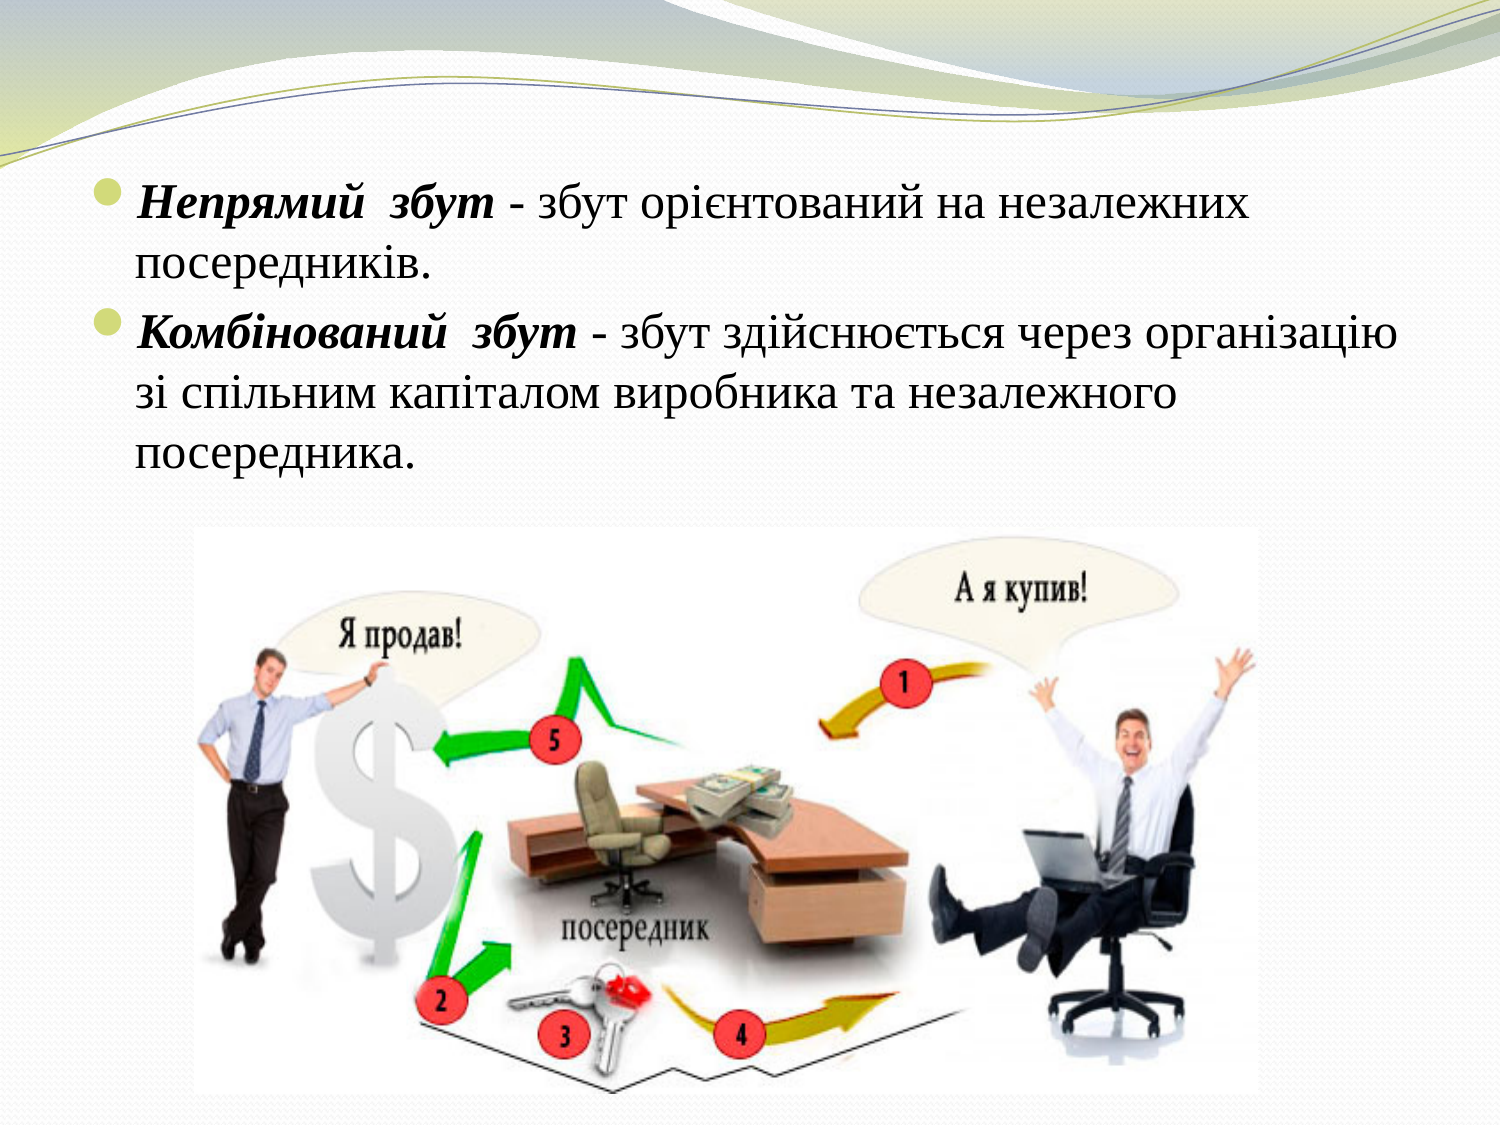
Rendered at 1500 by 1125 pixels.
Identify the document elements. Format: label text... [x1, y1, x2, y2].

table_cell Види товарів [187, 528, 194, 622]
table_cell Види товарів [1259, 530, 1264, 622]
picture [194, 526, 1259, 1095]
list Непрямий збут - збут орієнтований на незалежних посередників. Комбінований збут - збут здійснюється через організацію зі спільним капіталом виробника та незалежного посередника. [75, 160, 1425, 622]
